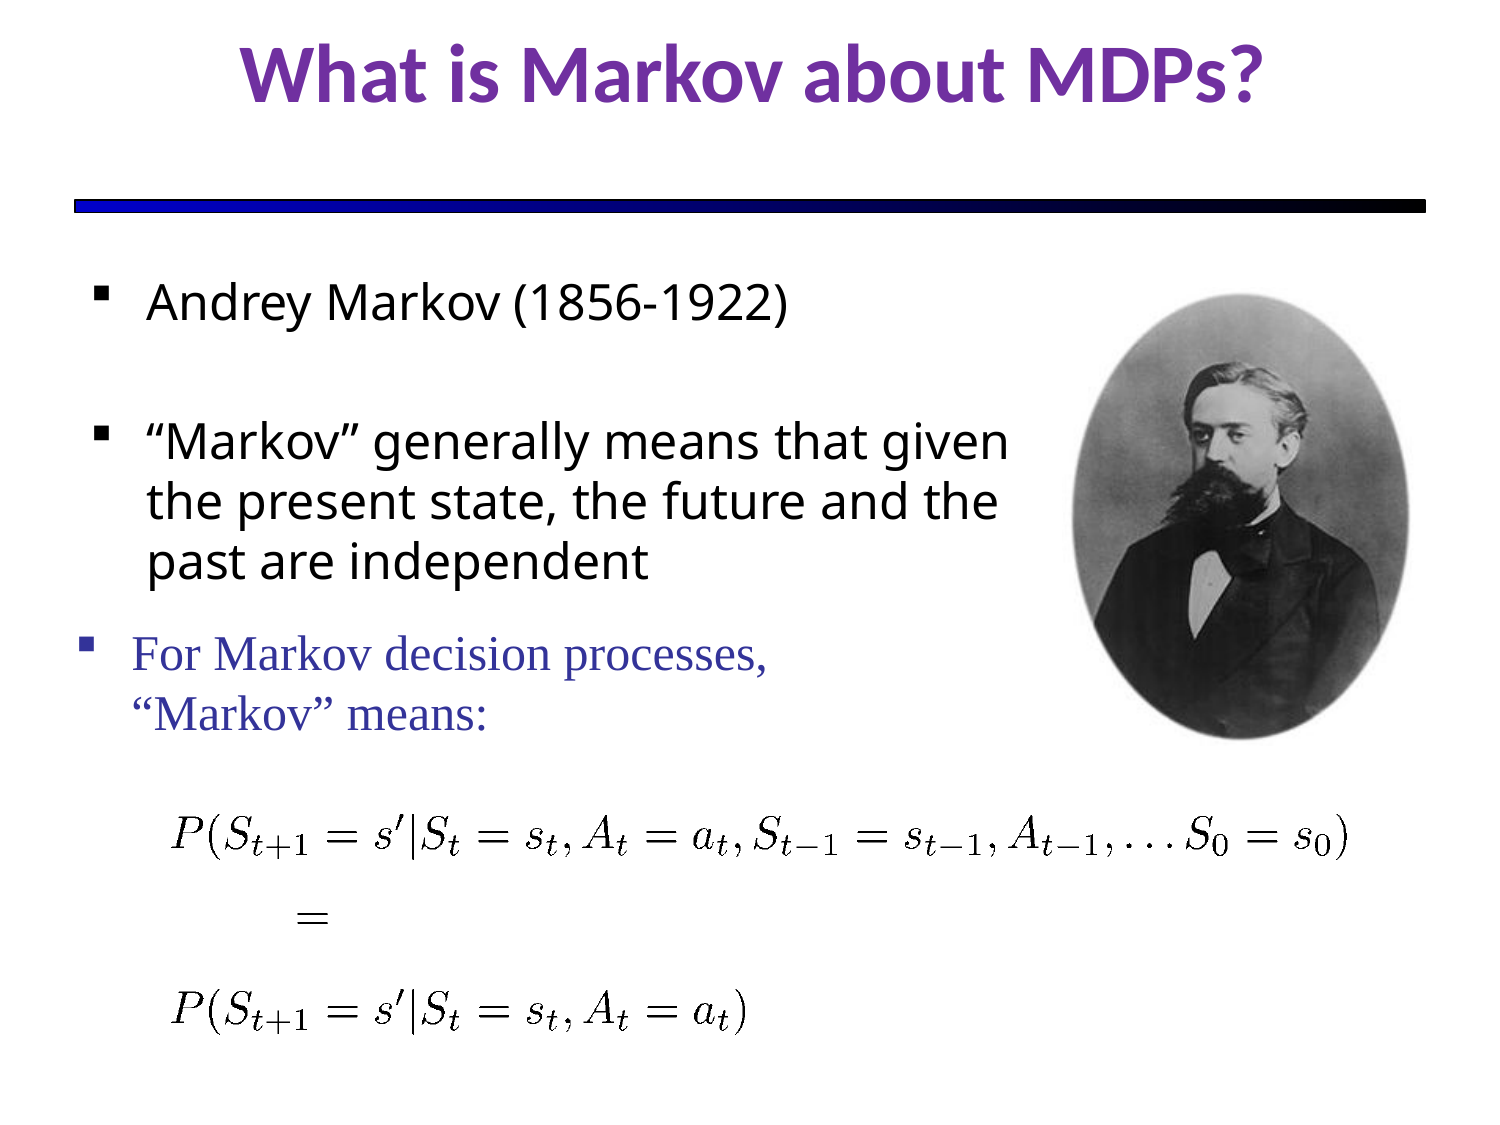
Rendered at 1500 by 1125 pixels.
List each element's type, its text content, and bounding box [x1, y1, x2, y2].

list Andrey Markov (1856-1922) “Markov” generally means that given the present state, the future and the past are independent [75, 262, 1050, 603]
text_box [74, 199, 1425, 213]
title What is Markov about MDPs? [50, 12, 1463, 125]
picture [1062, 287, 1415, 746]
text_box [68, 620, 1351, 1038]
